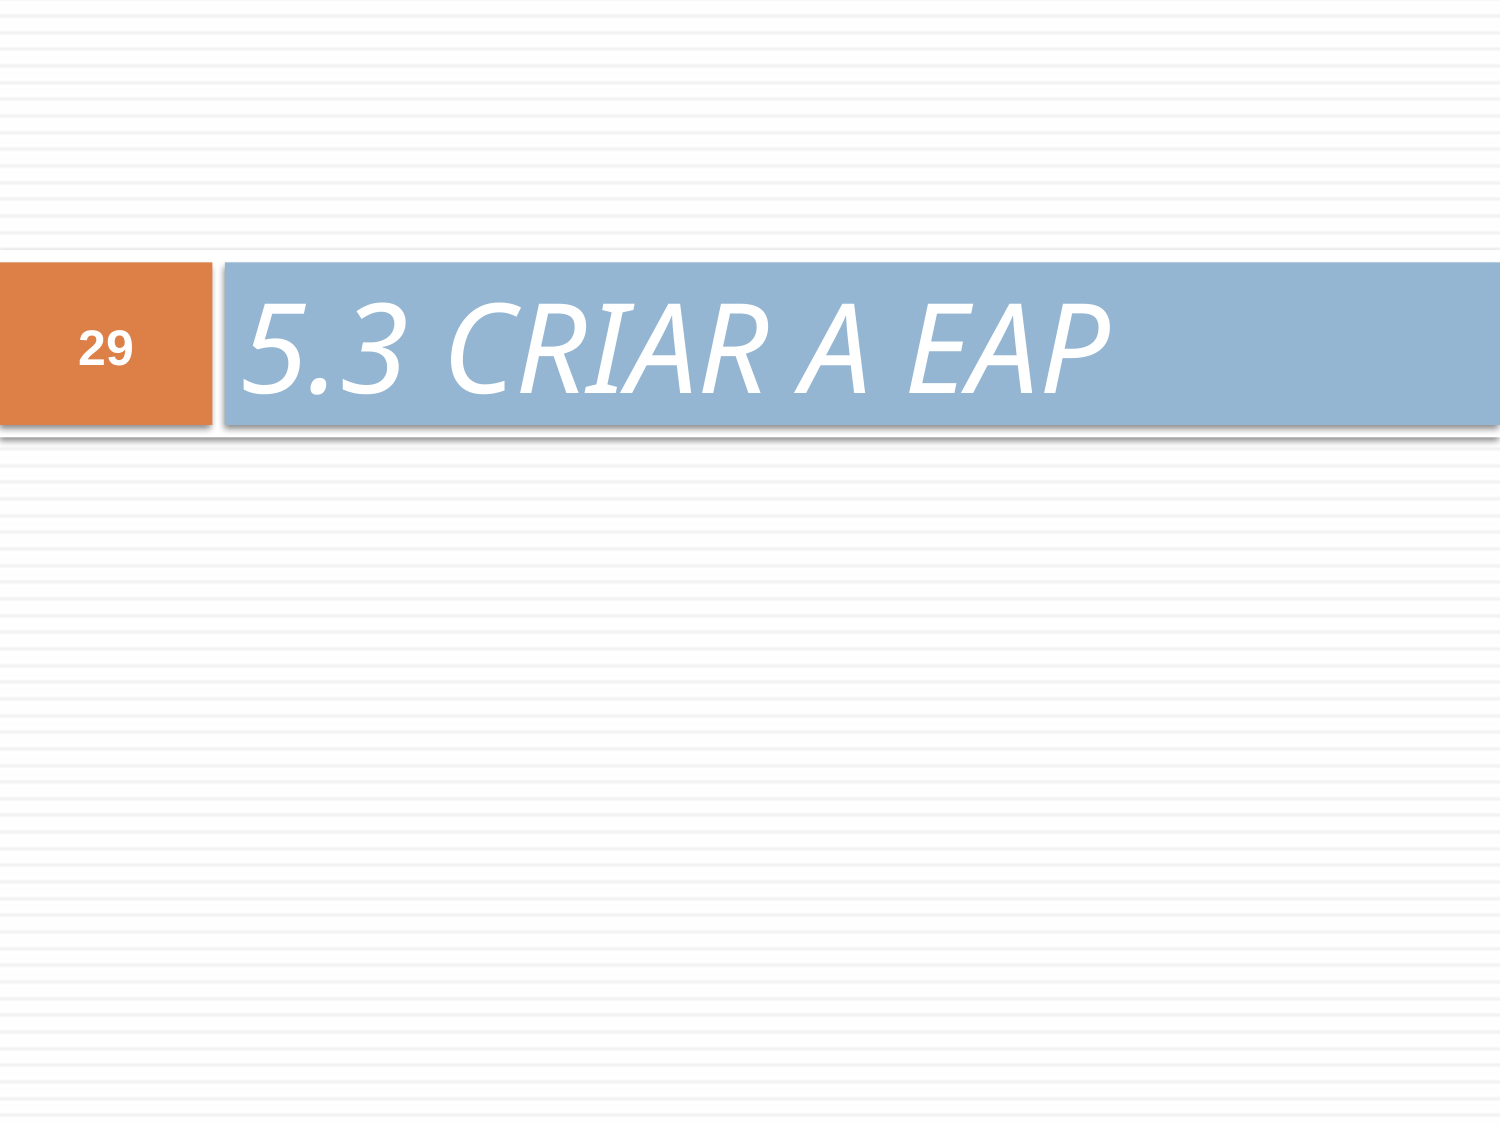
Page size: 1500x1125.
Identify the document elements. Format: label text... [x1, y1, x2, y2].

slide_number 29 [0, 287, 213, 403]
title 5.3 CRIAR A EAP [225, 262, 1475, 425]
